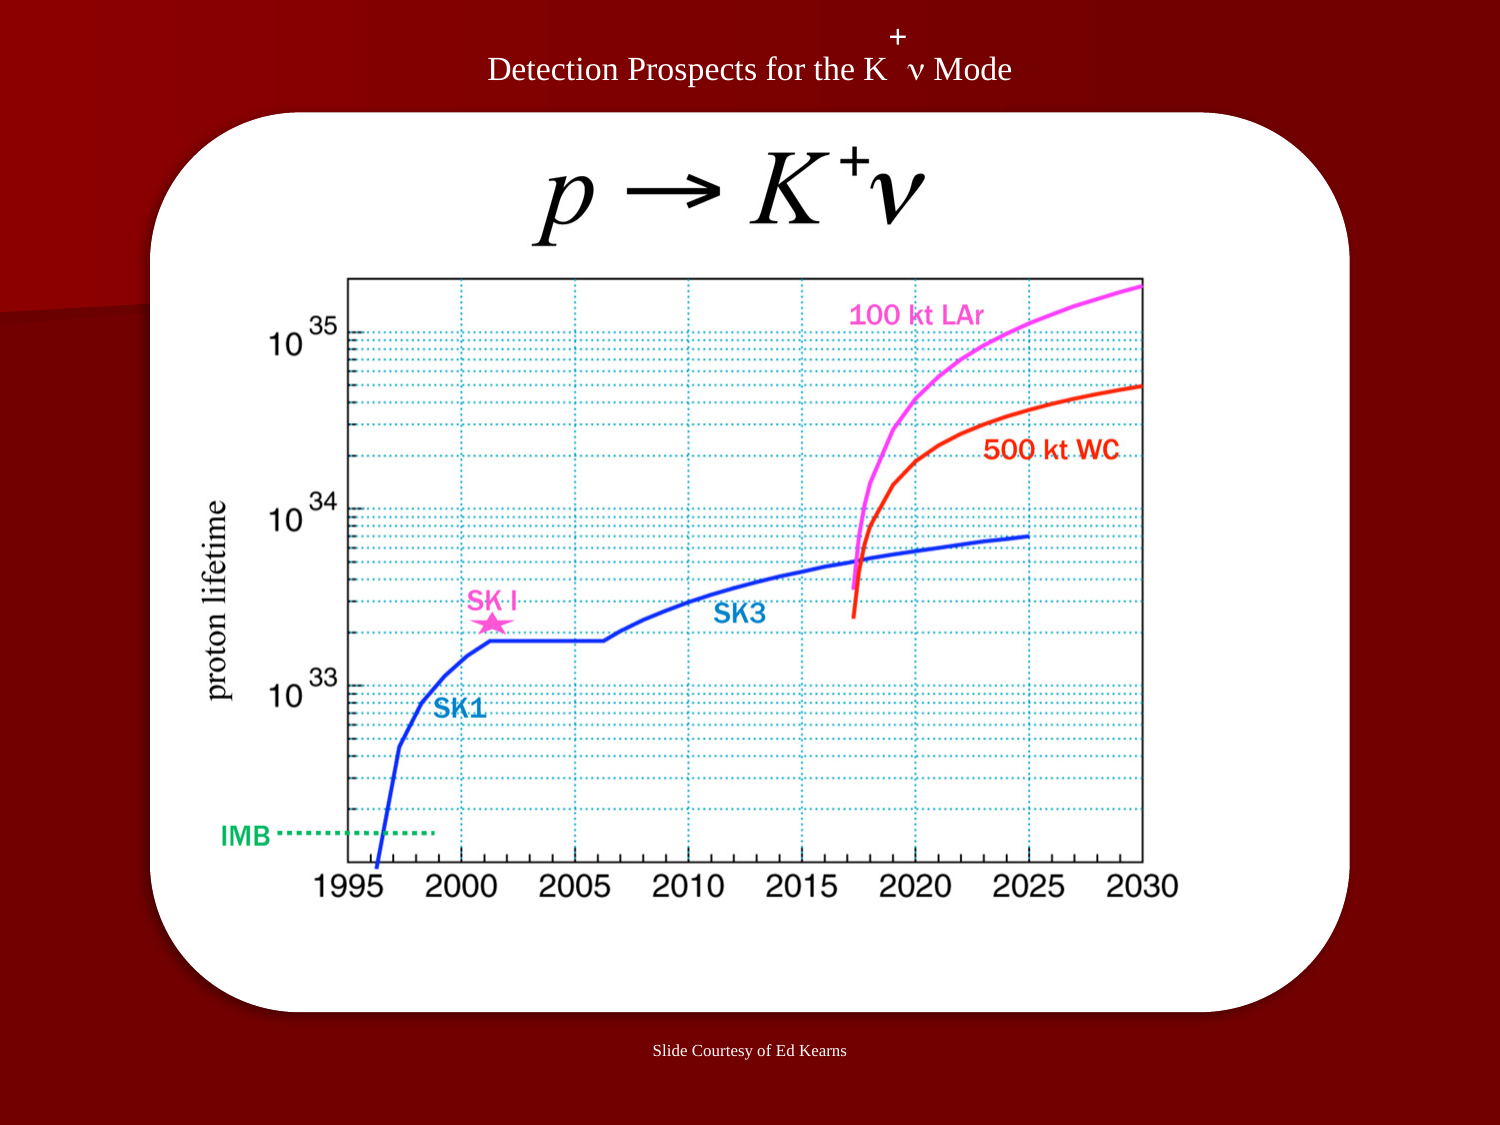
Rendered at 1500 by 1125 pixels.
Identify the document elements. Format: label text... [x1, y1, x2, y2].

text_box Slide Courtesy of Ed Kearns [149, 1020, 1350, 1067]
picture [149, 112, 1350, 1013]
text_box Detection Prospects for the K+n Mode [149, 0, 1350, 95]
